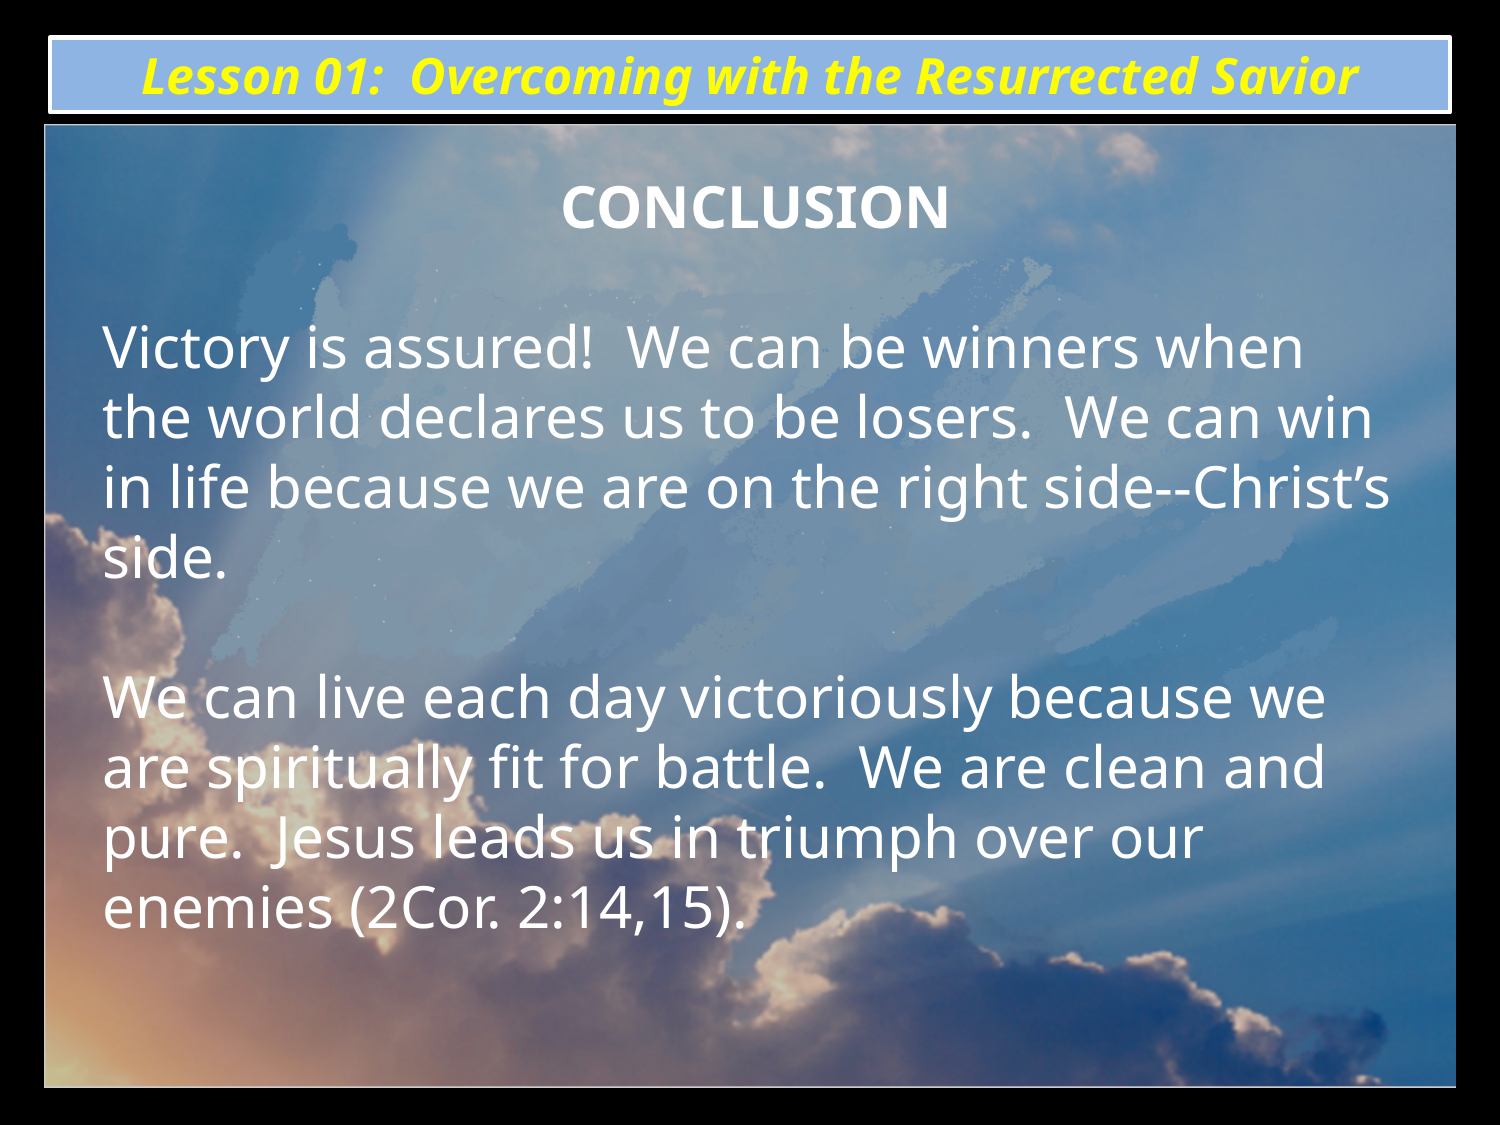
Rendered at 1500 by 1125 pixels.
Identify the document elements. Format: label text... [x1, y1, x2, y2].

picture [44, 124, 1456, 1088]
text_box Lesson 01: Overcoming with the Resurrected Savior [50, 37, 1450, 113]
